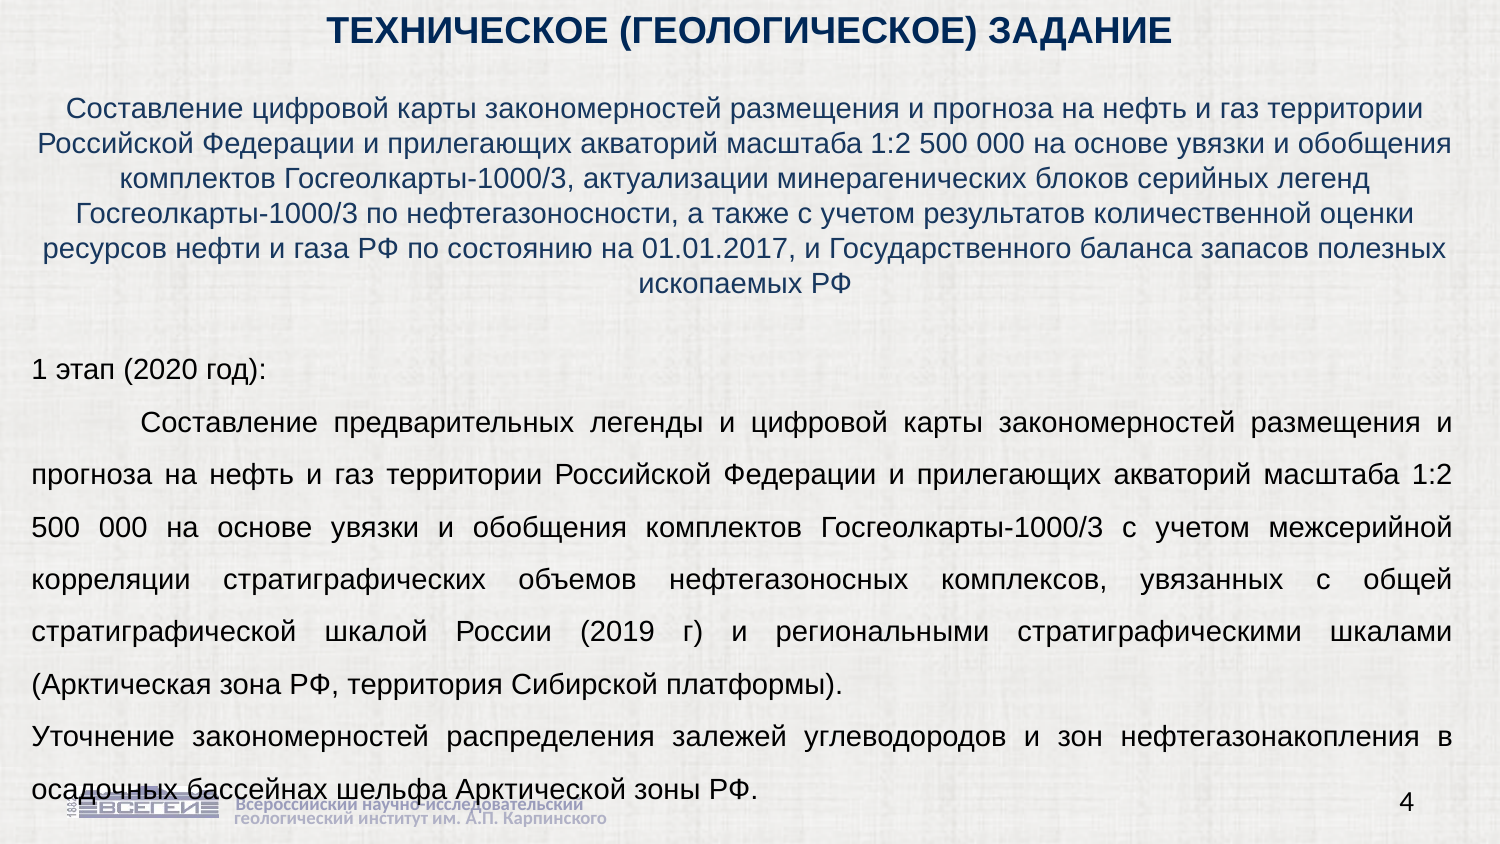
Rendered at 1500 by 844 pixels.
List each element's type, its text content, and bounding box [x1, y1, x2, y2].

text_box 1 этап (2020 год): Составление предварительных легенды и цифровой карты закономерностей размещения и прогноза на нефть и газ территории Российской Федерации и прилегающих акваторий масштаба 1:2 500 000 на основе увязки и обобщения комплектов Госгеолкарты-1000/3 с учетом межсерийной корреляции стратиграфических объемов нефтегазоносных комплексов, увязанных с общей стратиграфической шкалой России (2019 г) и региональными стратиграфическими шкалами (Арктическая зона РФ, территория Сибирской платформы). Уточнение закономерностей распределения залежей углеводородов и зон нефтегазонакопления в осадочных бассейнах шельфа Арктической зоны РФ. [19, 327, 1466, 811]
text_box ТЕХНИЧЕСКОЕ (ГЕОЛОГИЧЕСКОЕ) ЗАДАНИЕ [0, 0, 1500, 59]
picture [67, 811, 219, 818]
text_box 4 [1384, 775, 1500, 826]
text_box Составление цифровой карты закономерностей размещения и прогноза на нефть и газ территории Российской Федерации и прилегающих акваторий масштаба 1:2 500 000 на основе увязки и обобщения комплектов Госгеолкарты-1000/3, актуализации минерагенических блоков серийных легенд Госгеолкарты-1000/3 по нефтегазоносности, а также с учетом результатов количественной оценки ресурсов нефти и газа РФ по состоянию на 01.01.2017, и Государственного баланса запасов полезных ископаемых РФ [22, 84, 1469, 306]
